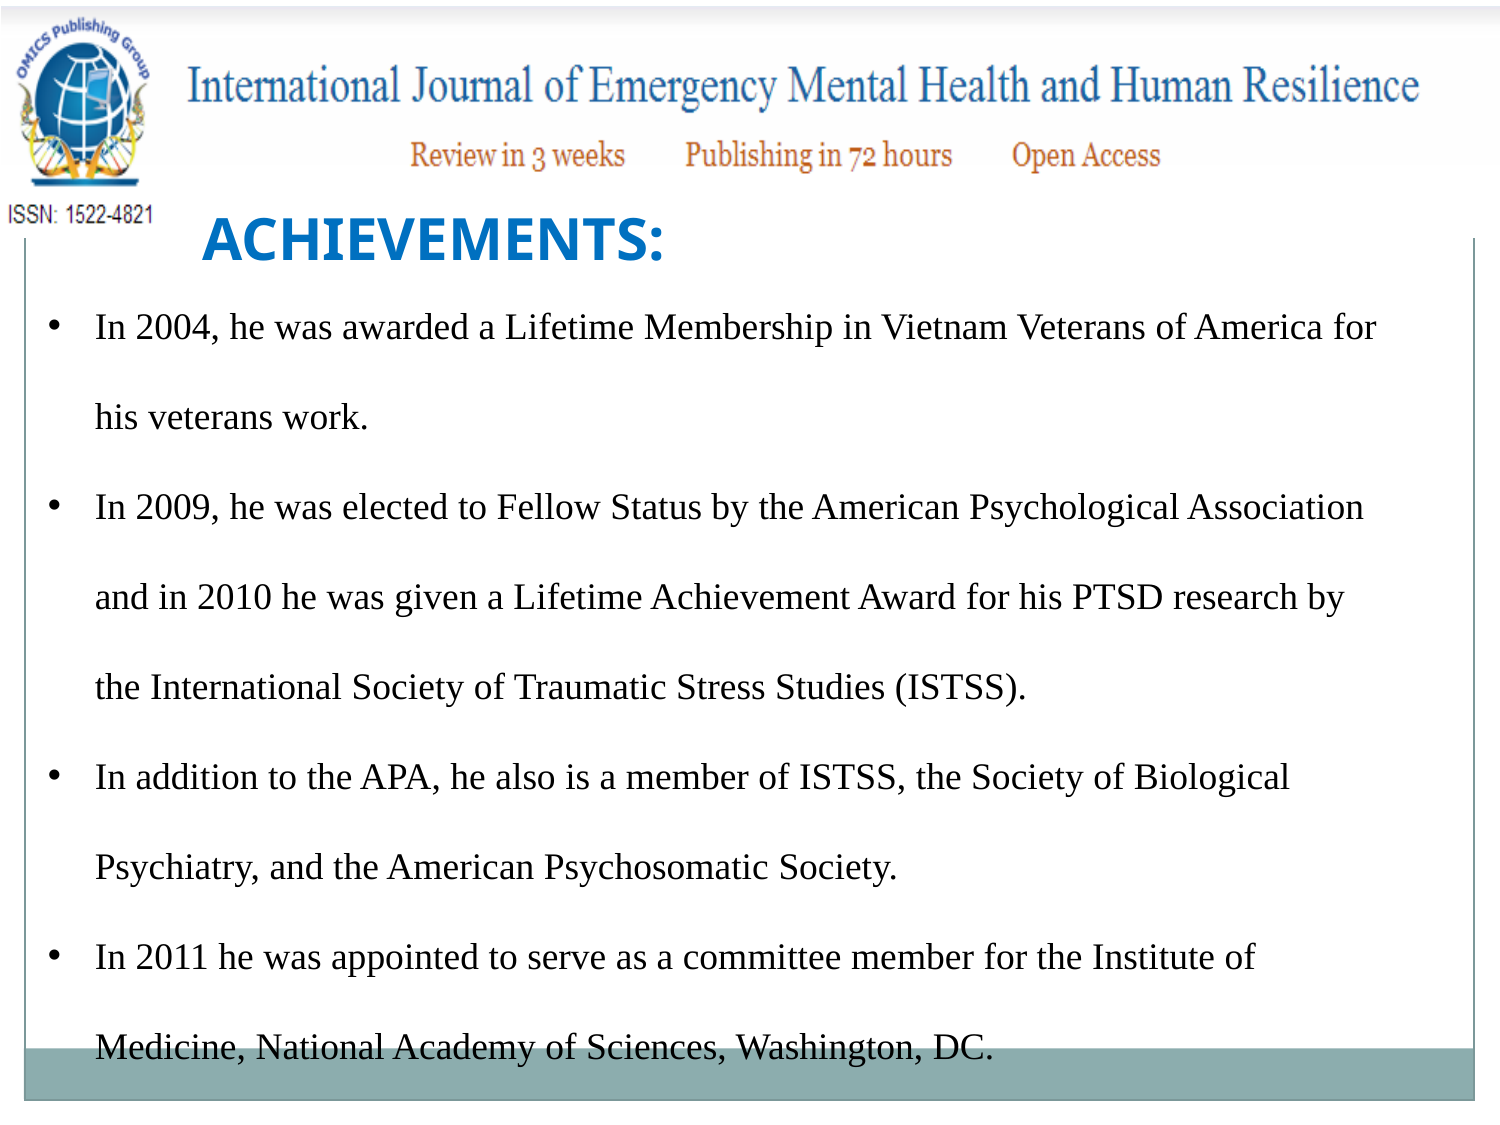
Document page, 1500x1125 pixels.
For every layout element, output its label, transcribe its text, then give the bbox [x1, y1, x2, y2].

text_box In 2004, he was awarded a Lifetime Membership in Vietnam Veterans of America for his veterans work. In 2009, he was elected to Fellow Status by the American Psychological Association and in 2010 he was given a Lifetime Achievement Award for his PTSD research by the International Society of Traumatic Stress Studies (ISTSS). In addition to the APA, he also is a member of ISTSS, the Society of Biological Psychiatry, and the American Psychosomatic Society. In 2011 he was appointed to serve as a committee member for the Institute of Medicine, National Academy of Sciences, Washington, DC. [33, 249, 1409, 1075]
picture [0, 5, 1500, 238]
